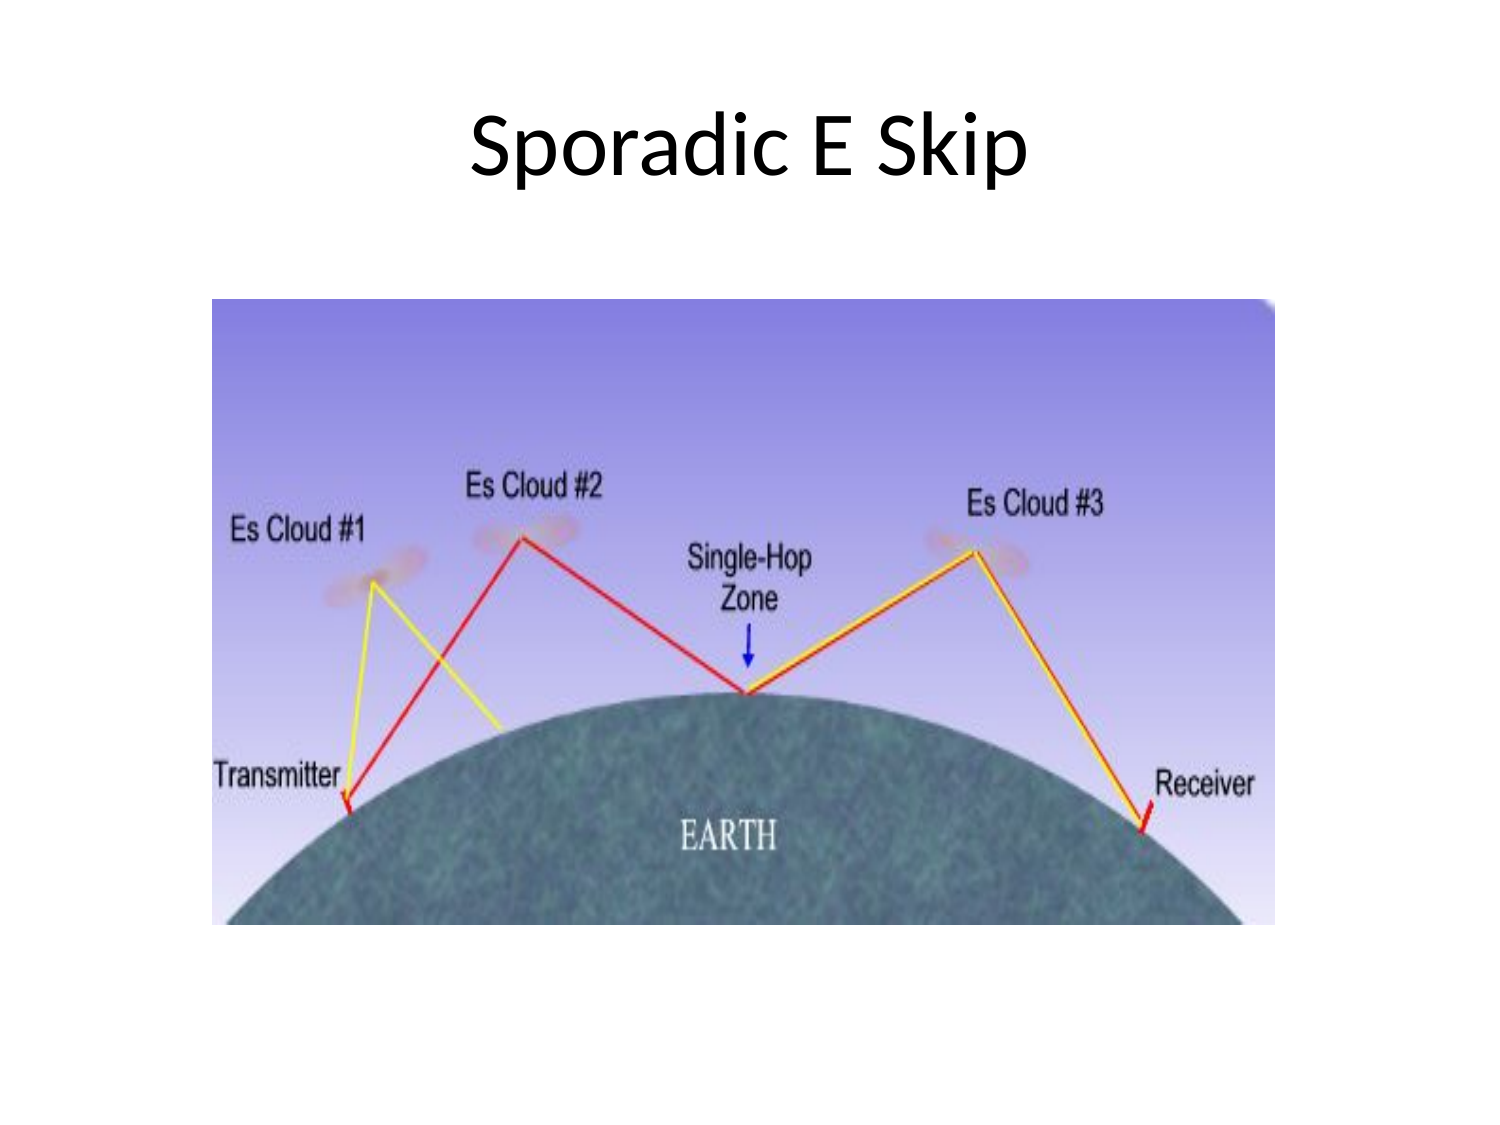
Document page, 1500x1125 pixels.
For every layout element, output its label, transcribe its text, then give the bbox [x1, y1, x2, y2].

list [212, 299, 1276, 926]
title Sporadic E Skip [75, 45, 1425, 233]
